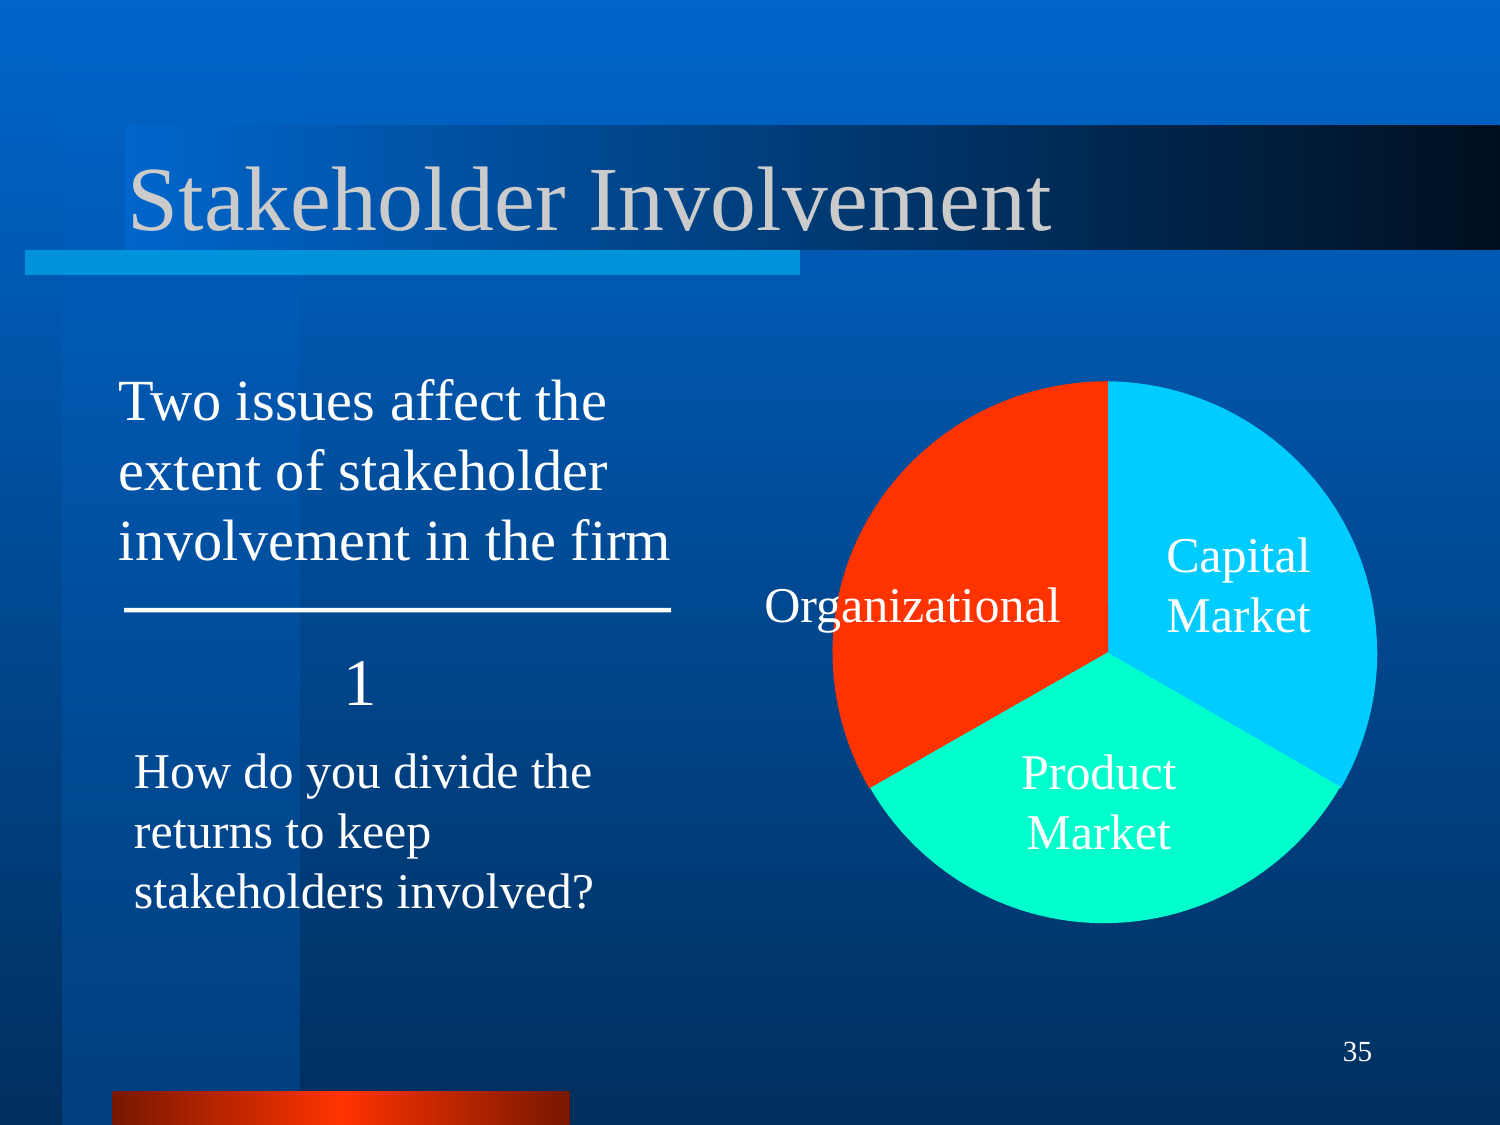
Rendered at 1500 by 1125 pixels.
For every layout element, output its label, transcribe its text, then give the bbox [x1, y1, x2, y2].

text_box How do you divide the returns to keep stakeholders involved? [119, 730, 676, 926]
text_box Organizational [744, 565, 827, 641]
title Stakeholder Involvement [112, 99, 1388, 288]
text_box 1 [328, 631, 392, 727]
slide_number 35 [1074, 1012, 1388, 1088]
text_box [1109, 380, 1378, 789]
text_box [869, 649, 1341, 924]
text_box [832, 380, 1109, 789]
text_box Two issues affect the extent of stakeholder involvement in the firm [104, 354, 691, 580]
